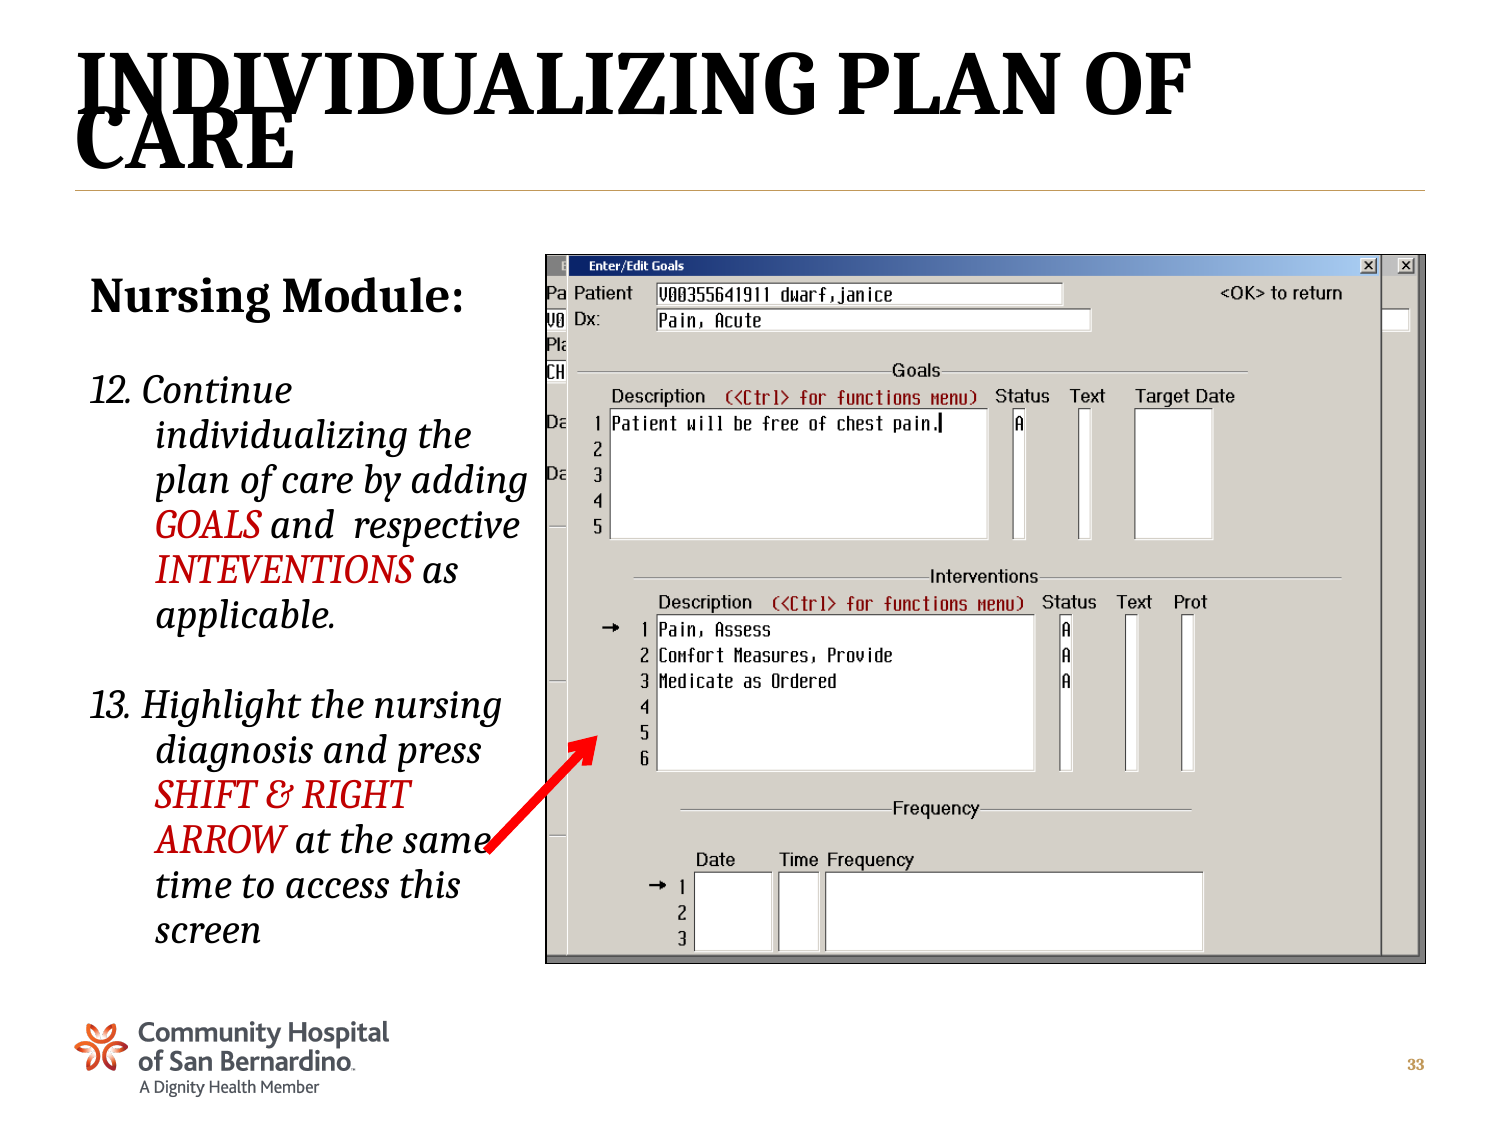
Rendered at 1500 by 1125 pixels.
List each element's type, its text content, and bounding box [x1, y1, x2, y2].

picture [0, 1018, 509, 1125]
text_box [5, 76, 325, 87]
slide_number 33 [1369, 1036, 1425, 1091]
picture [546, 254, 1426, 963]
text_box Individualizing Plan of Care [74, 87, 1425, 187]
text_box Nursing Module: 12. Continue individualizing the plan of care by adding GOALS and respective INTEVENTIONS as applicable. 13. Highlight the nursing diagnosis and press SHIFT & RIGHT ARROW at the same time to access this screen [75, 255, 544, 960]
text_box [5, 0, 325, 74]
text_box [486, 735, 598, 852]
